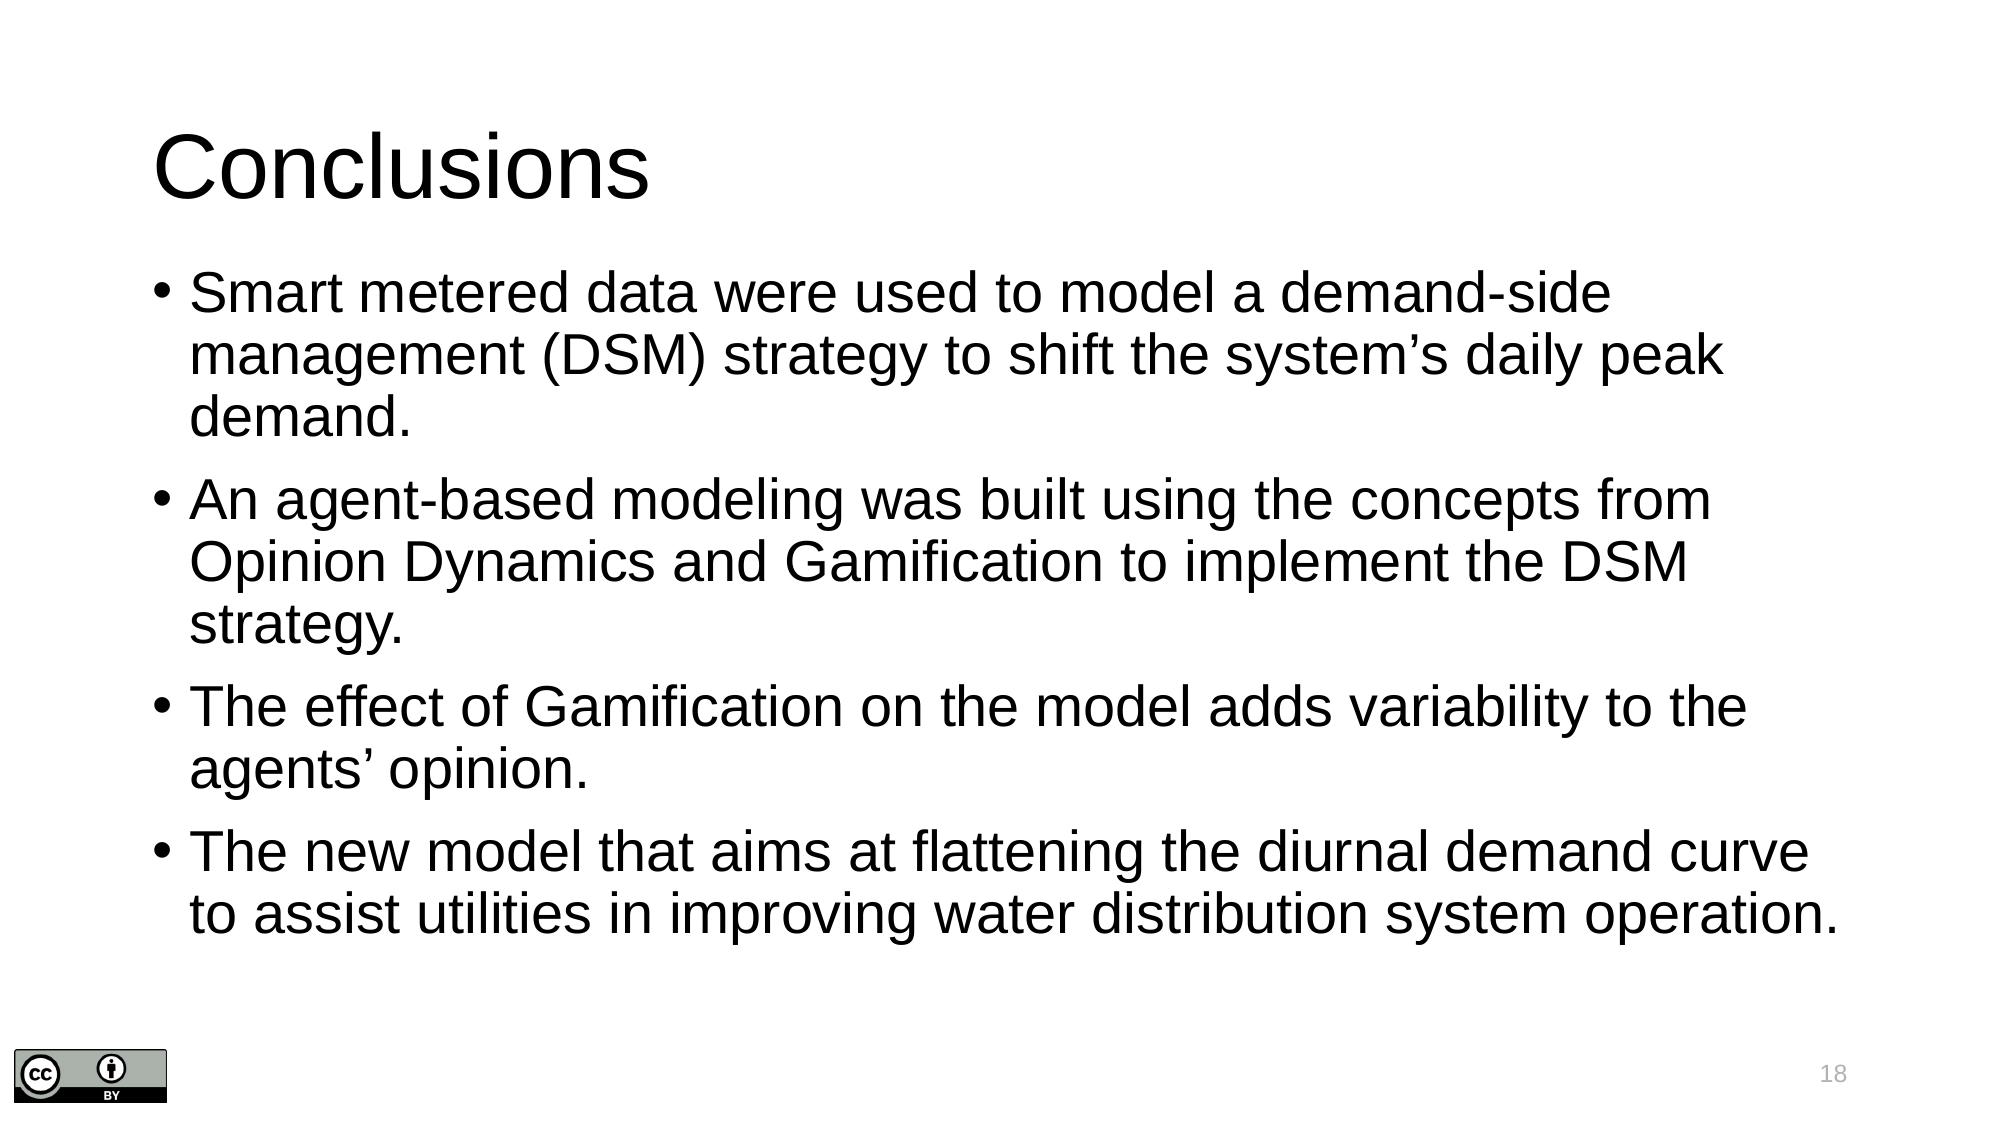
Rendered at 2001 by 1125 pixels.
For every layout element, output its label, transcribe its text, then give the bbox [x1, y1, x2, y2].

slide_number 18 [1412, 1042, 1863, 1103]
picture [14, 1049, 167, 1103]
title Conclusions [137, 59, 1863, 254]
list Smart metered data were used to model a demand-side management (DSM) strategy to shift the system’s daily peak demand. An agent-based modeling was built using the concepts from Opinion Dynamics and Gamification to implement the DSM strategy. The effect of Gamification on the model adds variability to the agents’ opinion. The new model that aims at flattening the diurnal demand curve to assist utilities in improving water distribution system operation. [137, 254, 1863, 1014]
